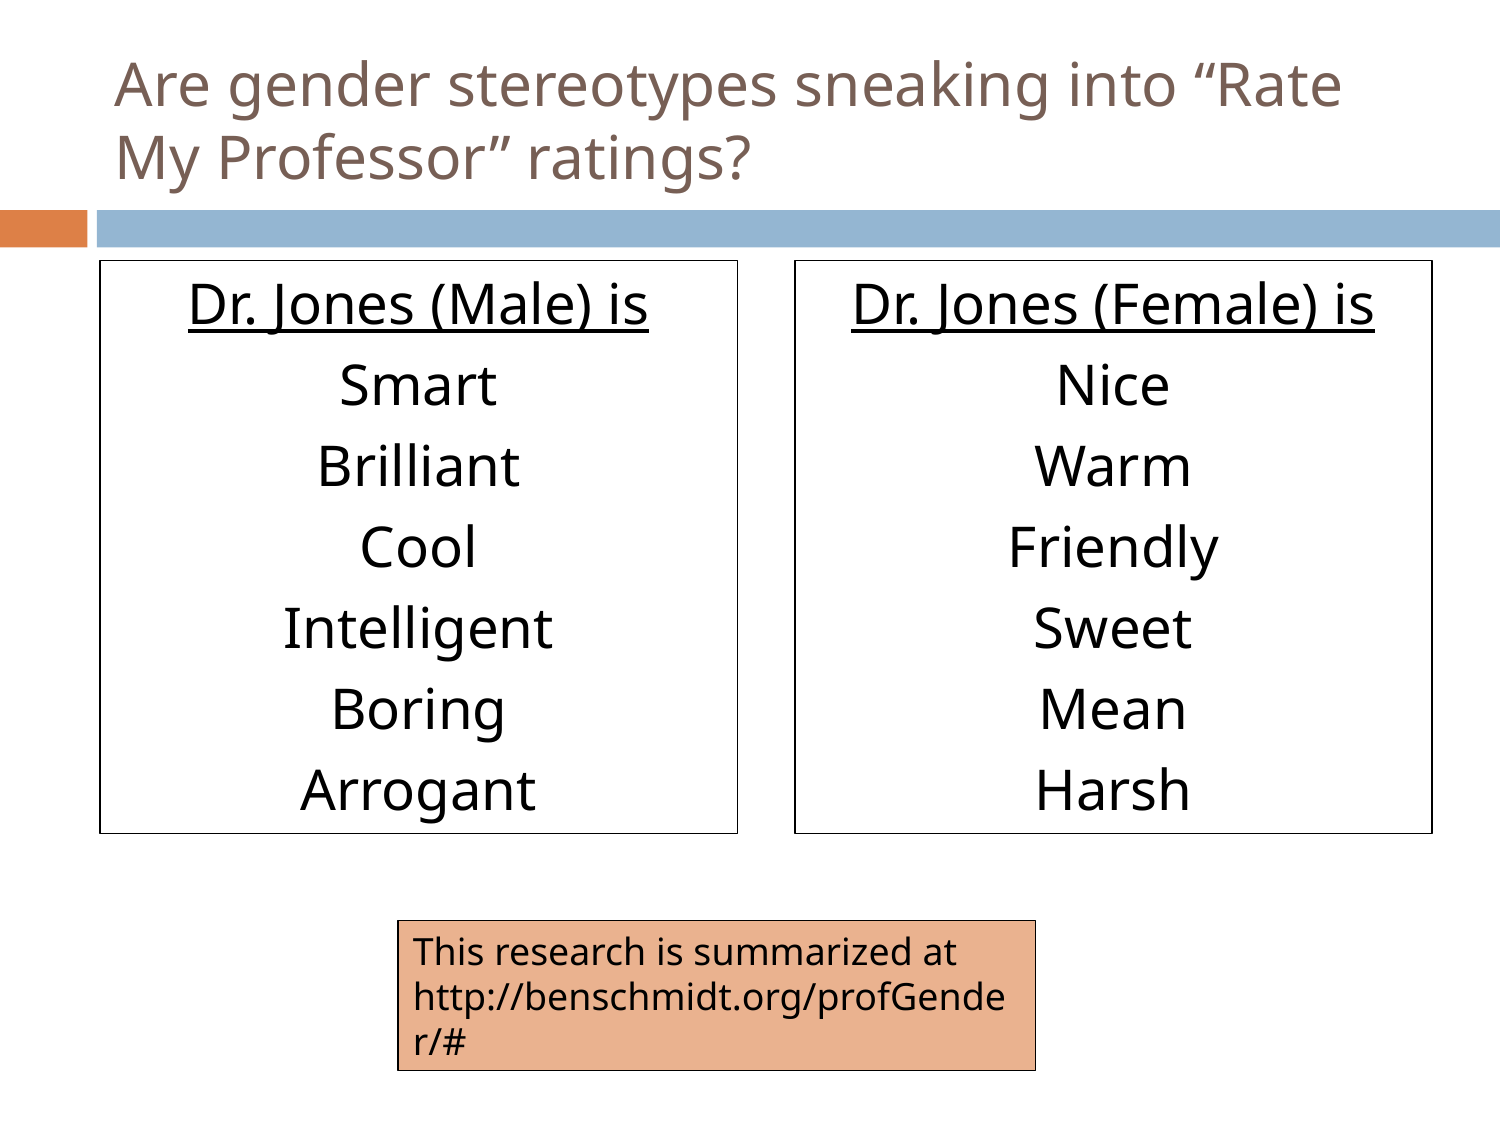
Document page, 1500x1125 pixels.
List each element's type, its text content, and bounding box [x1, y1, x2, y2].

list Dr. Jones (Male) is Smart Brilliant Cool Intelligent Boring Arrogant [99, 260, 738, 834]
text_box This research is summarized at http://benschmidt.org/profGender/# [397, 920, 1036, 1071]
title Are gender stereotypes sneaking into “Rate My Professor” ratings? [99, 37, 1438, 200]
list Dr. Jones (Female) is Nice Warm Friendly Sweet Mean Harsh [794, 260, 1433, 834]
